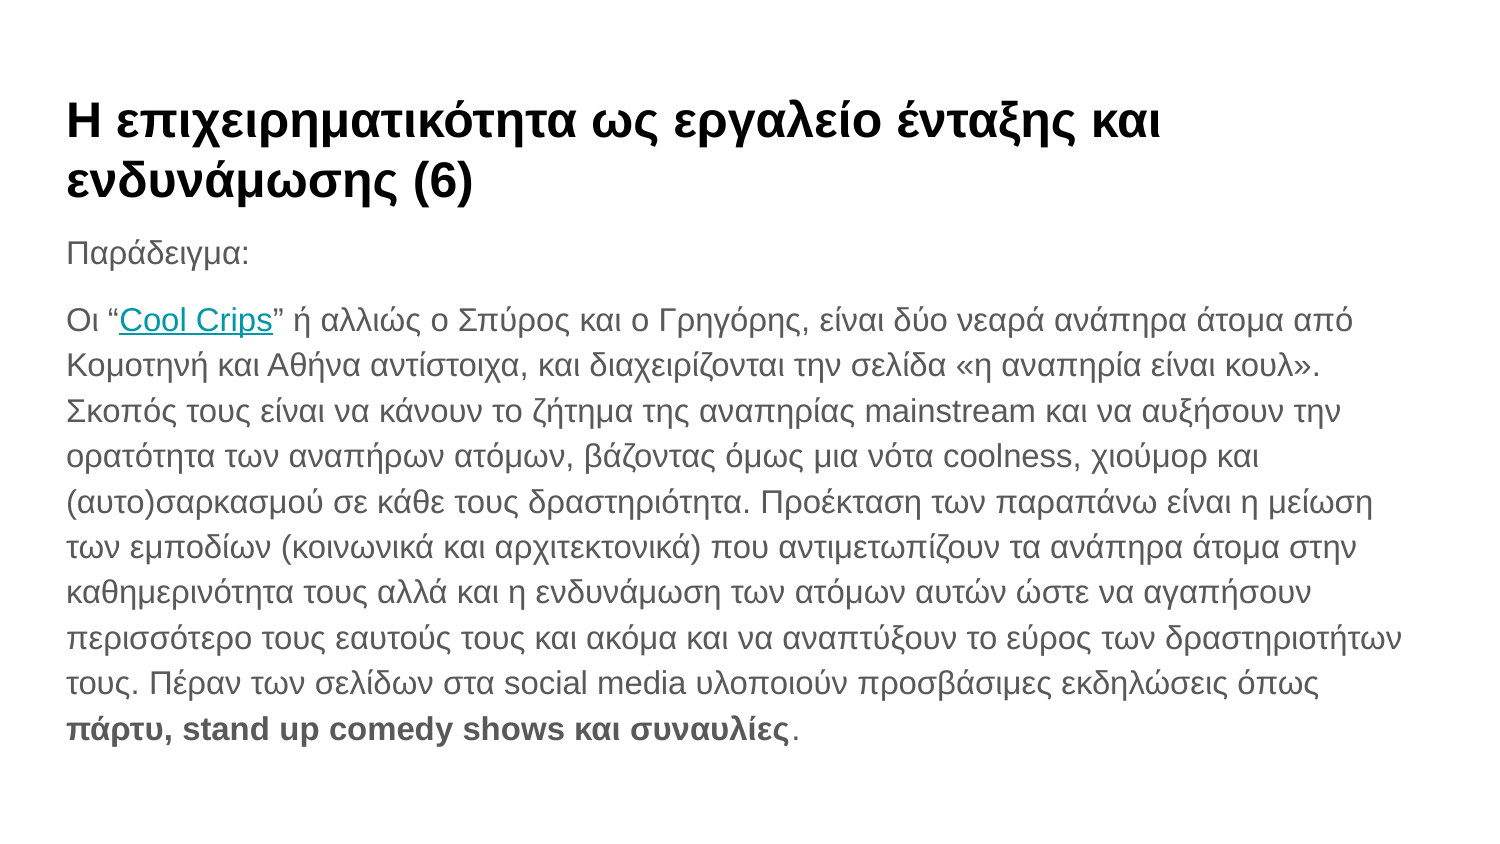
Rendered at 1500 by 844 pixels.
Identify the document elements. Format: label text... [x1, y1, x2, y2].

title Η επιχειρηματικότητα ως εργαλείο ένταξης και ενδυνάμωσης (6) [51, 72, 1449, 210]
list Παράδειγμα: Οι “Cool Crips” ή αλλιώς ο Σπύρος και ο Γρηγόρης, είναι δύο νεαρά ανάπηρα άτομα από Κομοτηνή και Αθήνα αντίστοιχα, και διαχειρίζονται την σελίδα «η αναπηρία είναι κουλ». Σκοπός τους είναι να κάνουν το ζήτημα της αναπηρίας mainstream και να αυξήσουν την ορατότητα των αναπήρων ατόμων, βάζοντας όμως μια νότα coolness, χιούμορ και (αυτο)σαρκασμού σε κάθε τους δραστηριότητα. Προέκταση των παραπάνω είναι η μείωση των εμποδίων (κοινωνικά και αρχιτεκτονικά) που αντιμετωπίζουν τα ανάπηρα άτομα στην καθημερινότητα τους αλλά και η ενδυνάμωση των ατόμων αυτών ώστε να αγαπήσουν περισσότερο τους εαυτούς τους και ακόμα και να αναπτύξουν το εύρος των δραστηριοτήτων τους. Πέραν των σελίδων στα social media υλοποιούν προσβάσιμες εκδηλώσεις όπως πάρτυ, stand up comedy shows και συναυλίες. [51, 210, 1449, 771]
